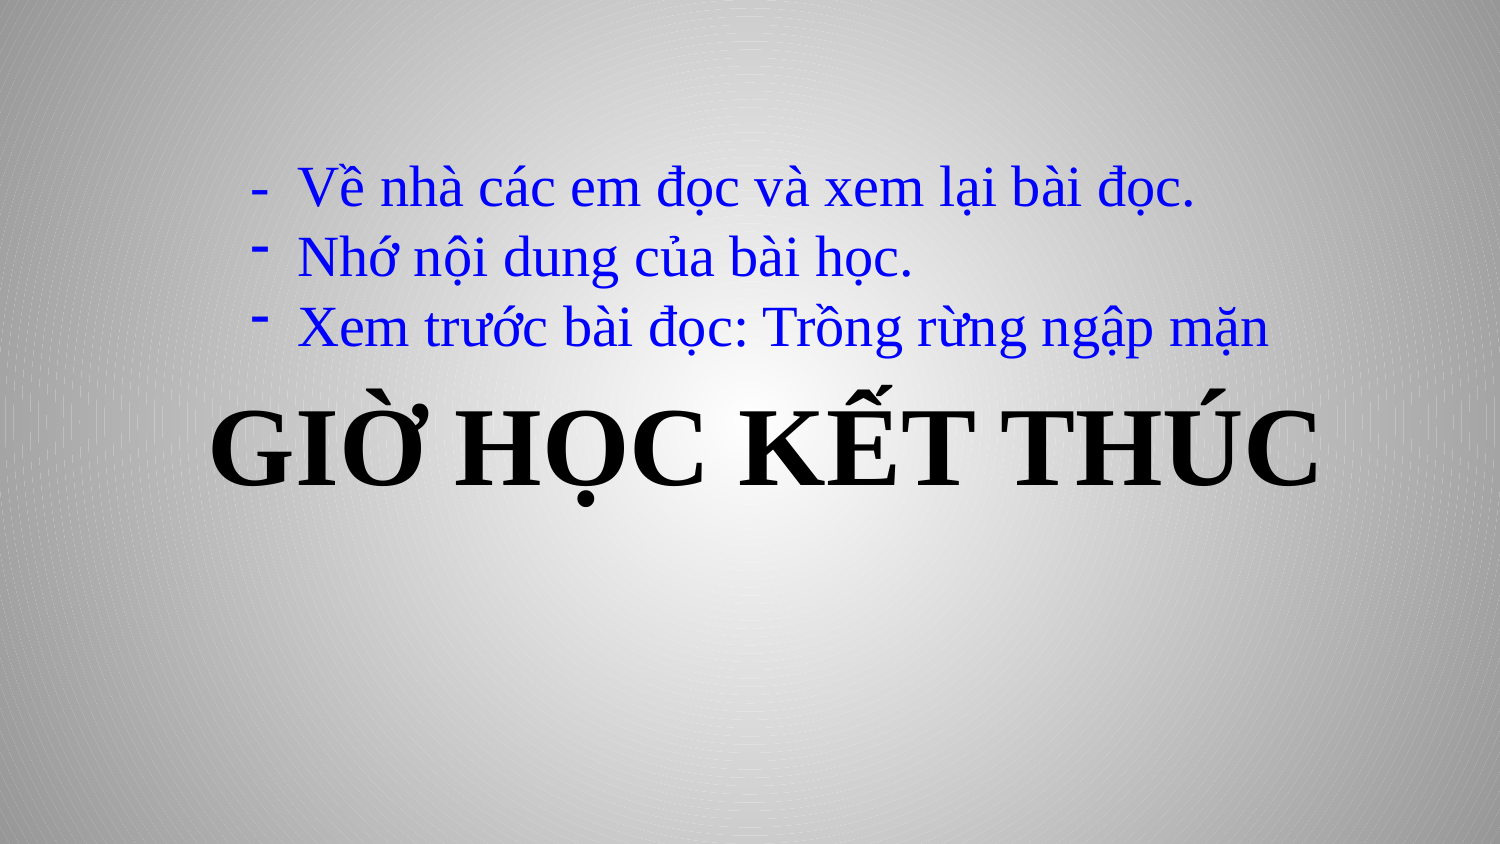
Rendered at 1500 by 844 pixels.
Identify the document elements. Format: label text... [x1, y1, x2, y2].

text_box GIỜ HỌC KẾT THÚC [192, 365, 1342, 516]
text_box - Về nhà các em đọc và xem lại bài đọc. Nhớ nội dung của bài học. Xem trước bài đọc: Trồng rừng ngập mặn [235, 140, 1299, 366]
